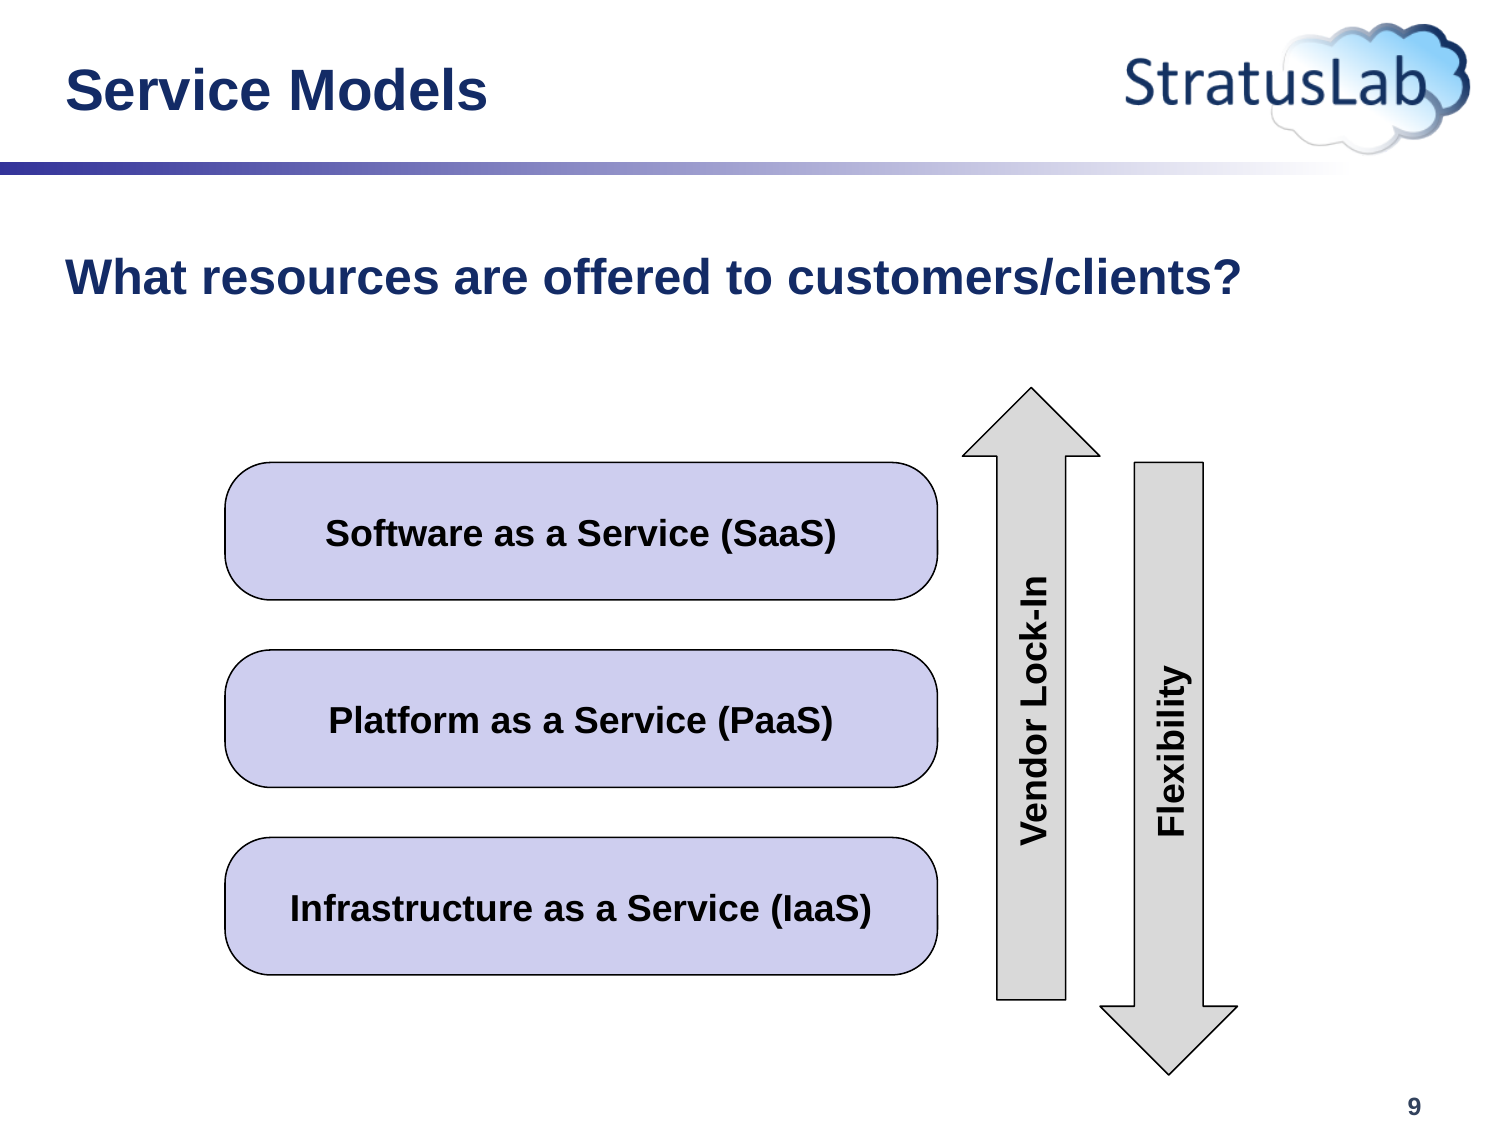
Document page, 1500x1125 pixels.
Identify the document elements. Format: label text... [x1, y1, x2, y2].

picture [1113, 19, 1478, 162]
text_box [224, 387, 1238, 1076]
title Service Models [49, 12, 1113, 163]
list What resources are offered to customers/clients? [49, 237, 1451, 1076]
